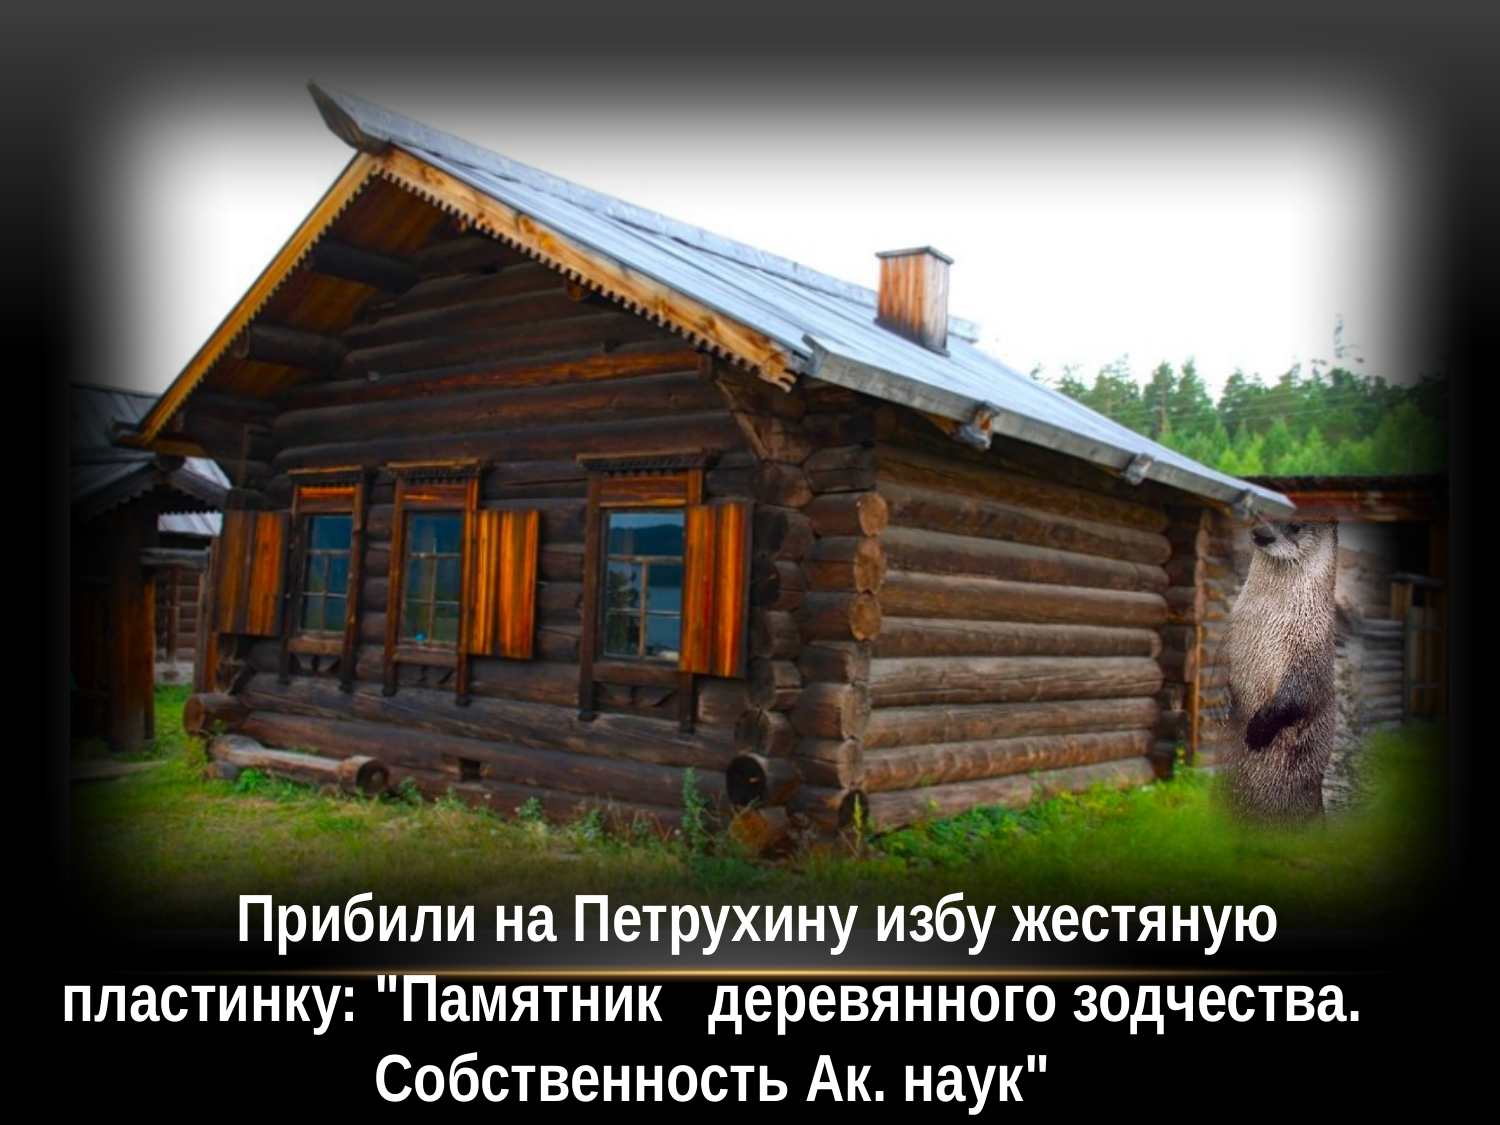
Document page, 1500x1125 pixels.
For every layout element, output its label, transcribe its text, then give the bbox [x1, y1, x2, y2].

picture [0, 0, 1500, 1125]
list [69, 54, 1449, 928]
text_box Прибили на Петрухину избу жестяную пластинку: "Памятник деревянного зодчества. Собственность Ак. наук" [41, 867, 1384, 1123]
